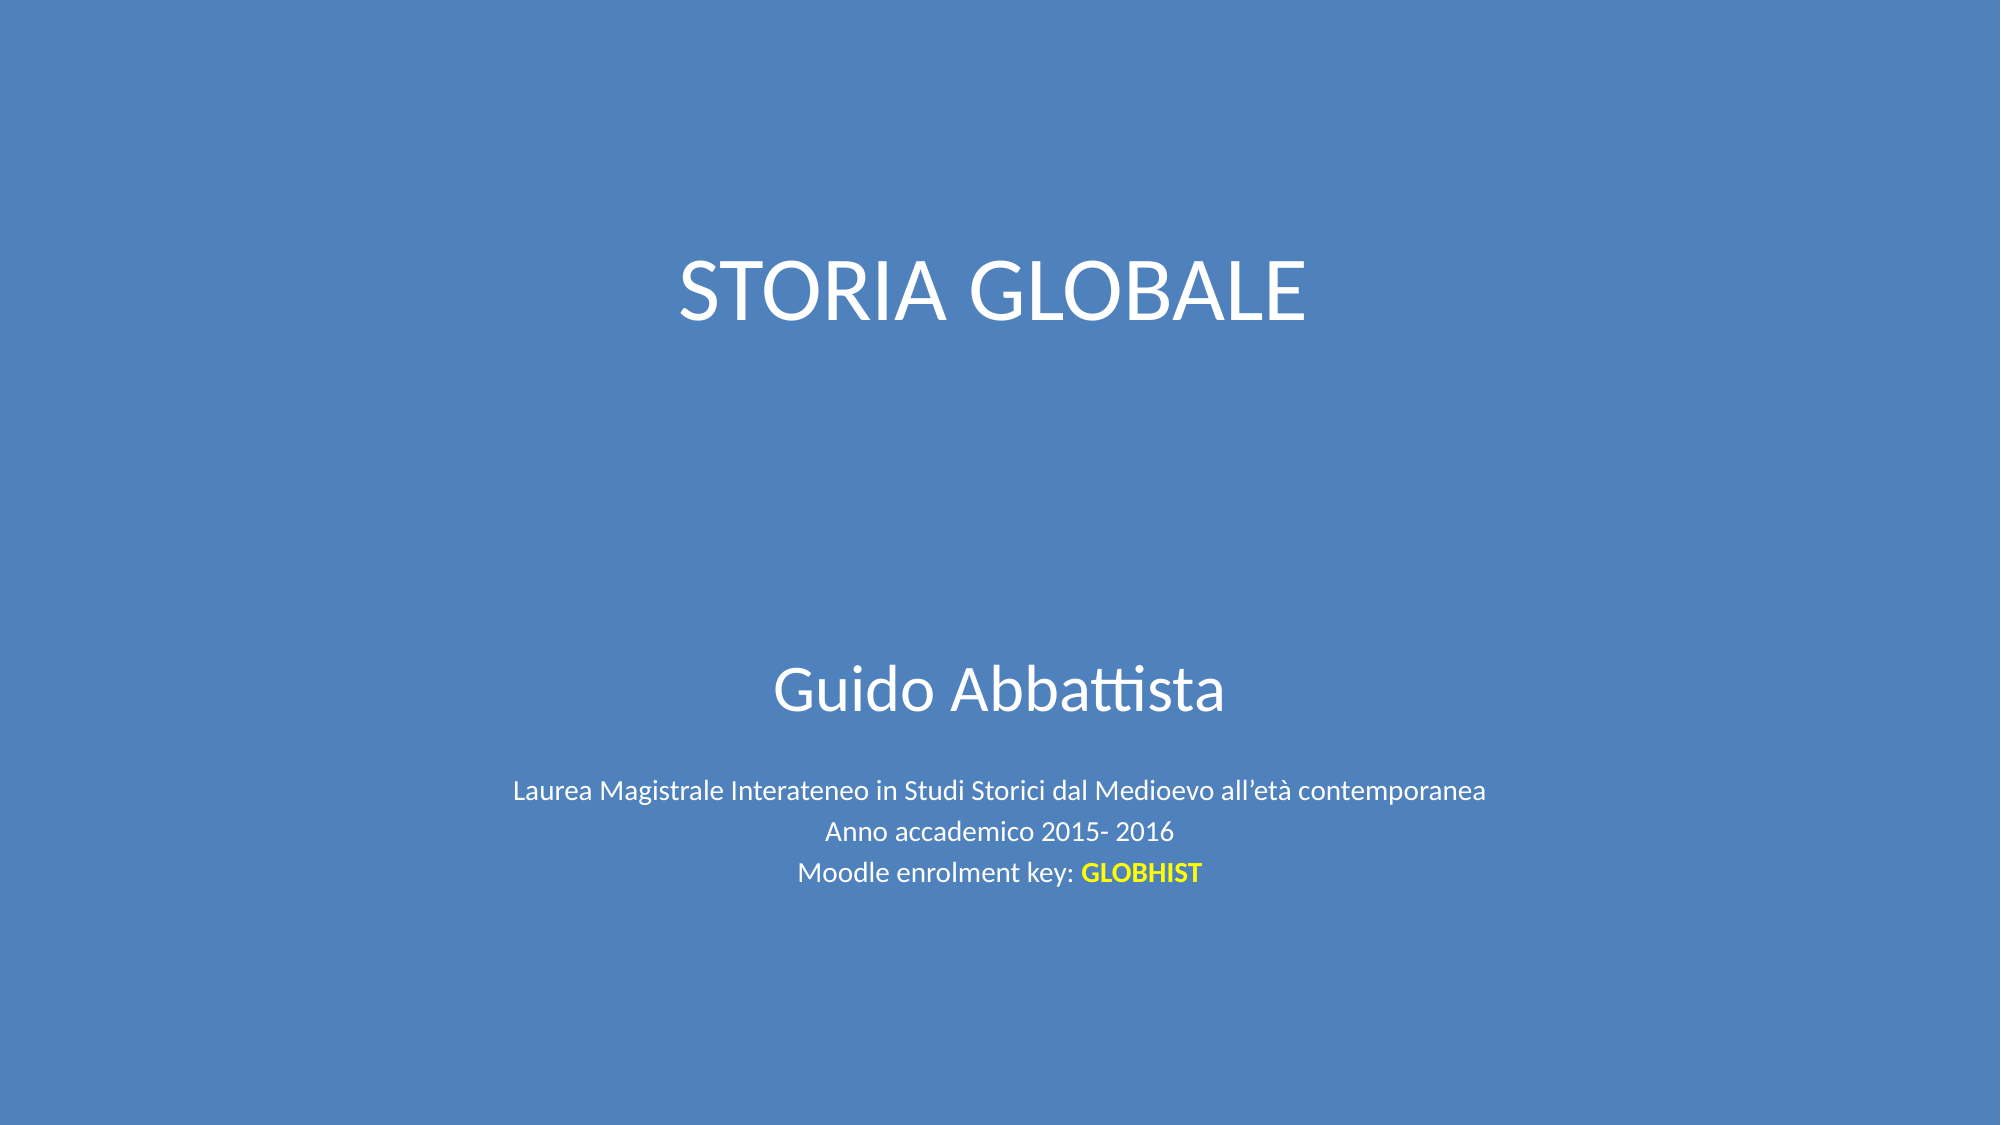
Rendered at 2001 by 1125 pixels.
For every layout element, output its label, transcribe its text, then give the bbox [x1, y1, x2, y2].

subtitle Guido Abbattista Laurea Magistrale Interateneo in Studi Storici dal Medioevo all’età contemporanea Anno accademico 2015- 2016 Moodle enrolment key: GLOBHIST [300, 637, 1700, 925]
title STORIA GLOBALE [362, 219, 1626, 528]
